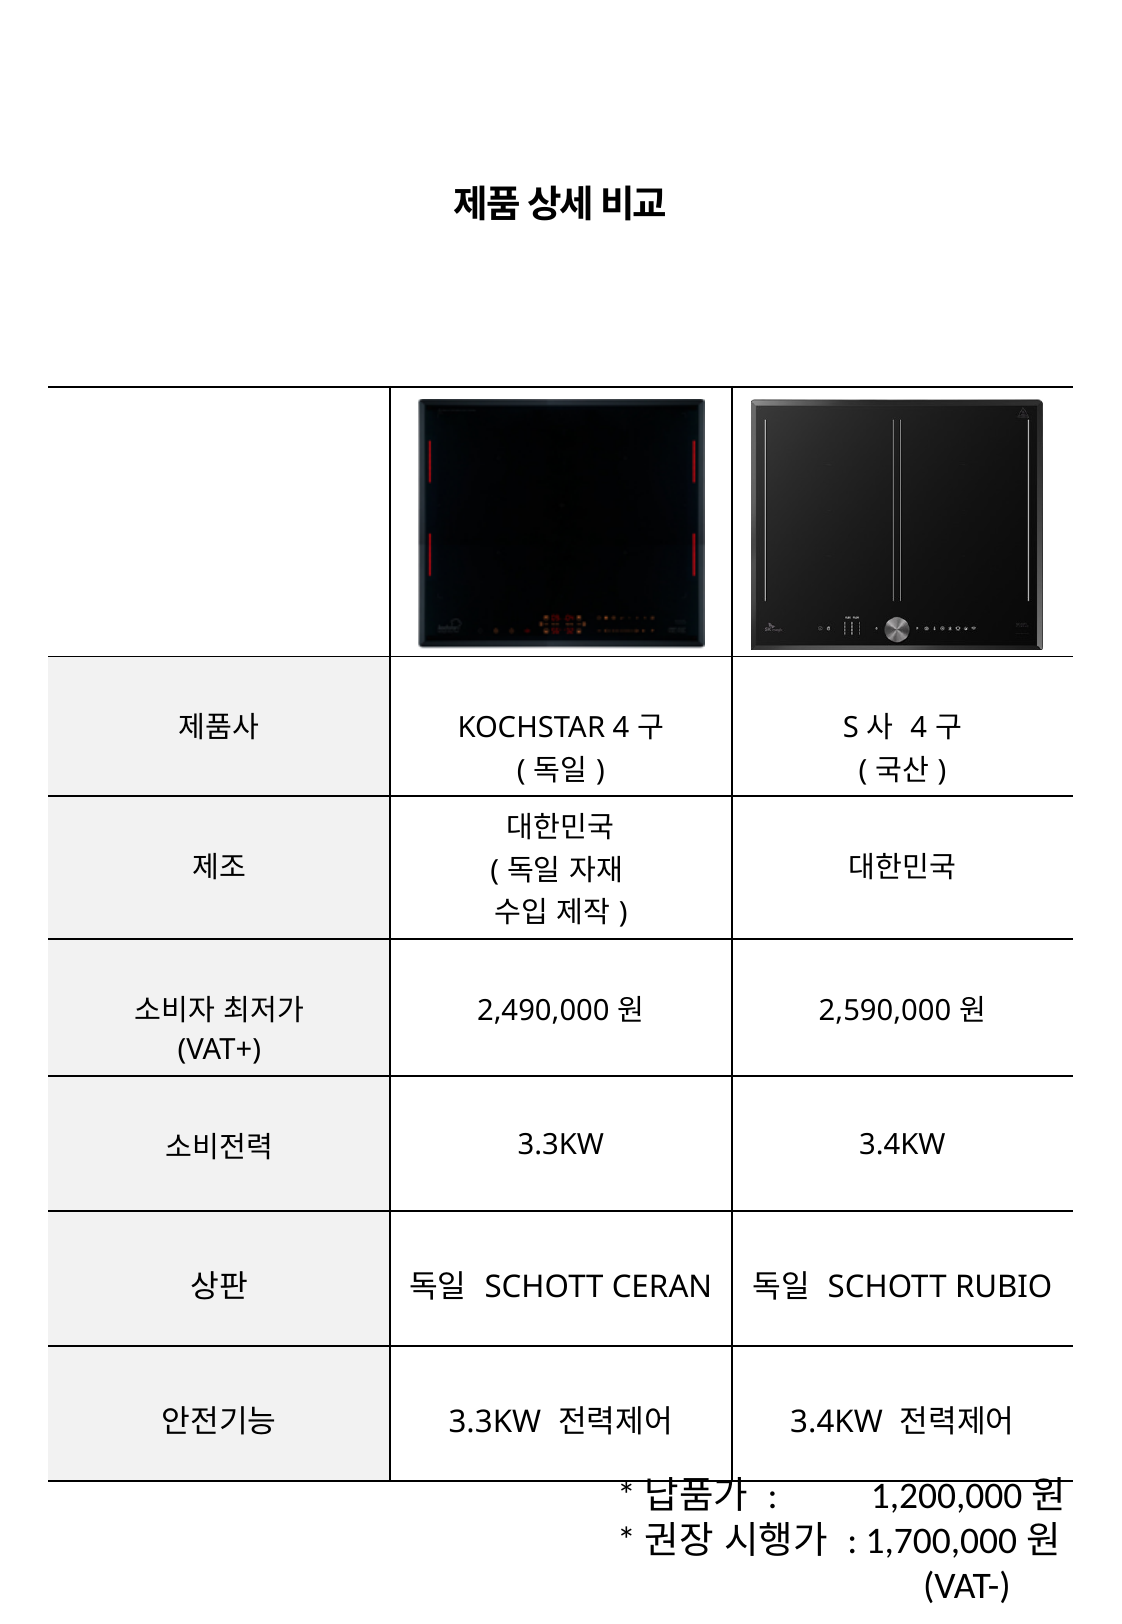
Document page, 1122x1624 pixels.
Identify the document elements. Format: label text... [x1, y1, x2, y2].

picture [751, 398, 1043, 650]
table_cell 독일 SCHOTT RUBIO [733, 1212, 1073, 1345]
table_header [48, 388, 389, 656]
table_cell 독일 SCHOTT CERAN [391, 1212, 731, 1345]
table_cell 2,590,000원 [733, 940, 1073, 1075]
table_cell 소비자 최저가 (VAT+) [48, 940, 389, 1075]
table_header [391, 388, 731, 656]
text_box *납품가 : 1,200,000원 *권장 시행가 : 1,700,000원 (VAT-) [602, 1463, 1081, 1614]
table_cell 상판 [48, 1212, 389, 1345]
table_cell 3.4KW 전력제어 [733, 1347, 1073, 1463]
table_cell 2,490,000원 [391, 940, 731, 1075]
table_cell 소비전력 [48, 1077, 389, 1210]
table_cell 대한민국 [733, 797, 1073, 938]
text_box 제품 상세 비교 [439, 172, 683, 232]
table_cell 3.3KW [391, 1077, 731, 1210]
table_cell 제조 [48, 797, 389, 938]
table_header [733, 388, 1073, 656]
table_cell 대한민국 (독일 자재 수입 제작) [391, 797, 731, 938]
table_cell 3.4KW [733, 1077, 1073, 1210]
table_cell 제품사 [48, 657, 389, 795]
table_cell 3.3KW 전력제어 [391, 1347, 731, 1480]
picture [416, 398, 705, 650]
table_cell KOCHSTAR 4구 (독일) [391, 657, 731, 795]
table_cell 안전기능 [48, 1347, 389, 1480]
table_cell S사 4구 (국산) [733, 657, 1073, 795]
